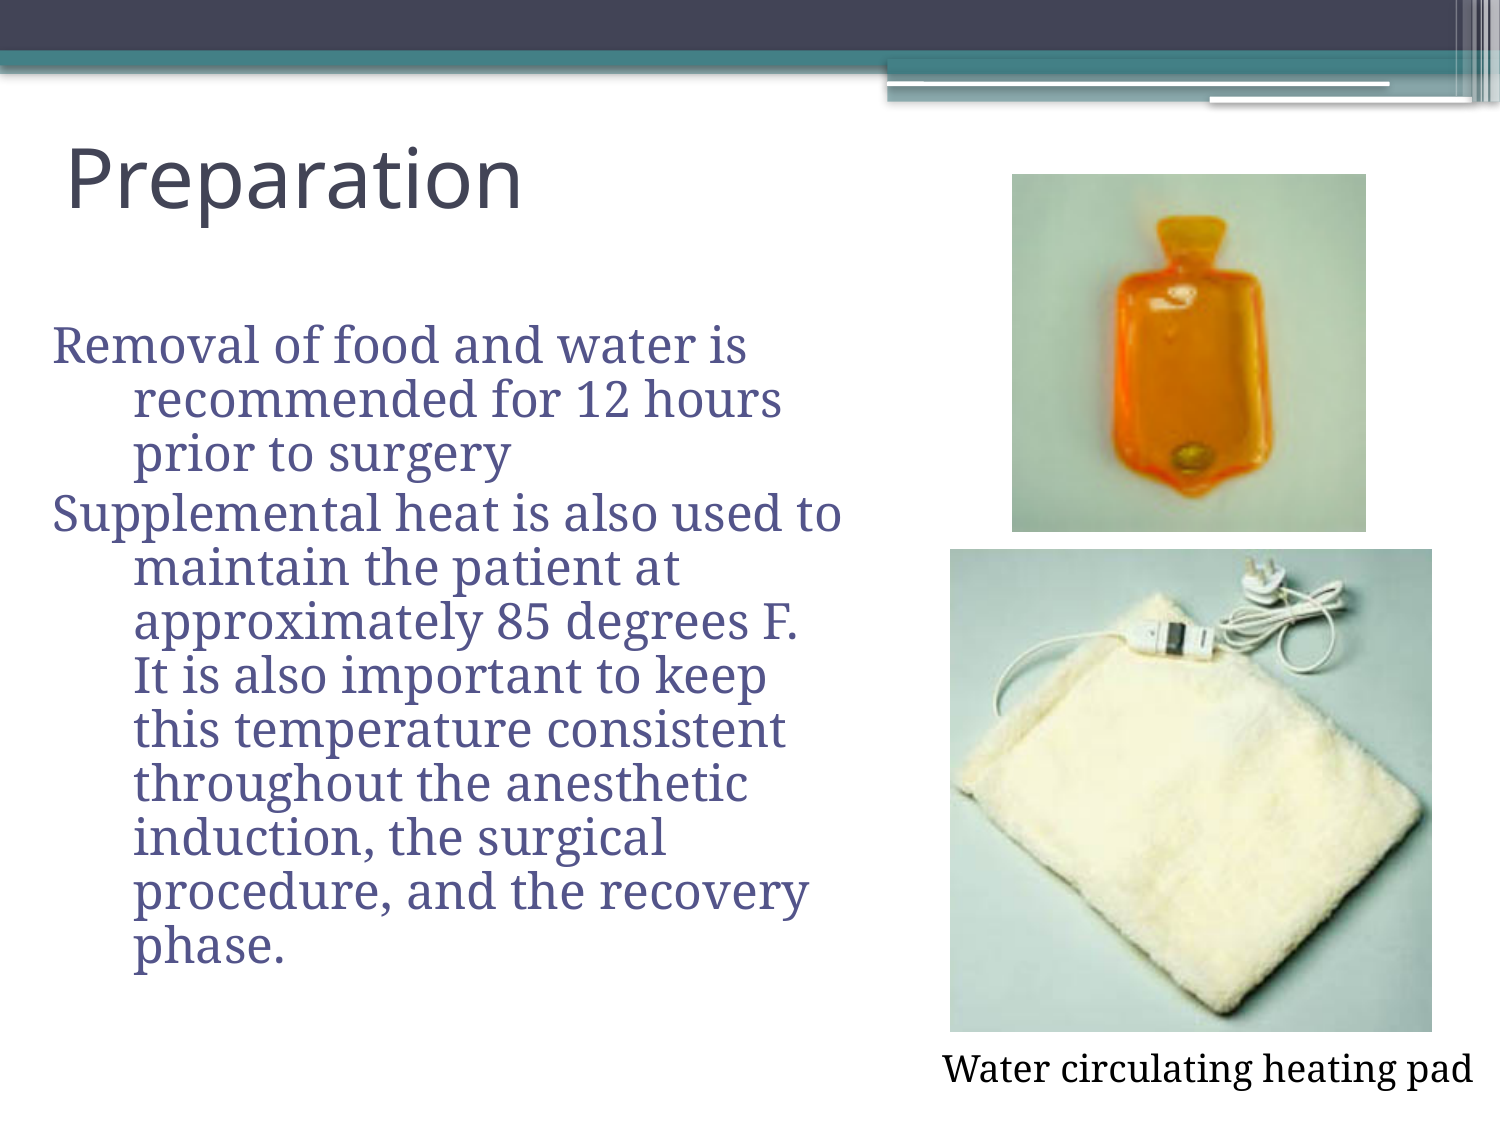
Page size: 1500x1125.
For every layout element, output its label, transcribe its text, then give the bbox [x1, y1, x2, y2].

list Removal of food and water is recommended for 12 hours prior to surgery Supplemental heat is also used to maintain the patient at approximately 85 degrees F. It is also important to keep this temperature consistent throughout the anesthetic induction, the surgical procedure, and the recovery phase. [0, 312, 863, 1055]
title Preparation [50, 87, 1400, 263]
text_box Water circulating heating pad [927, 1037, 1499, 1098]
picture [949, 549, 1432, 1032]
picture [1012, 174, 1366, 532]
